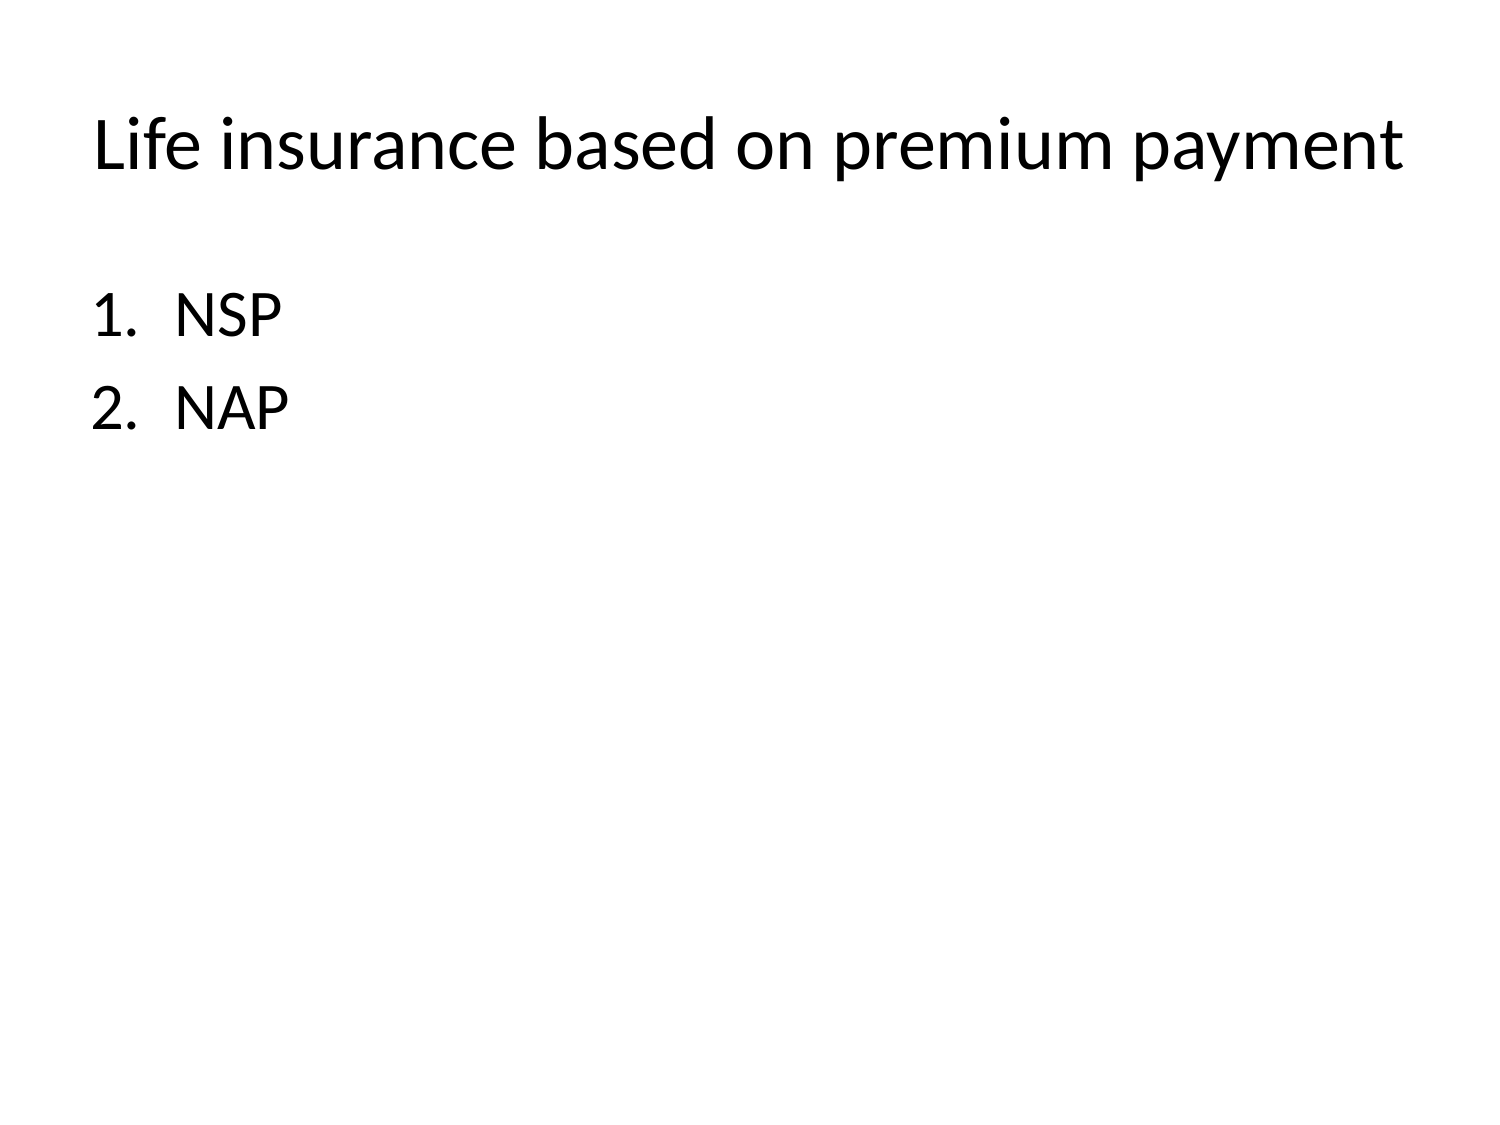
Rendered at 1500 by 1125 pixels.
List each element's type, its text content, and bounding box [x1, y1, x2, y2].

list NSP NAP [75, 262, 1425, 1005]
title Life insurance based on premium payment [75, 45, 1425, 233]
